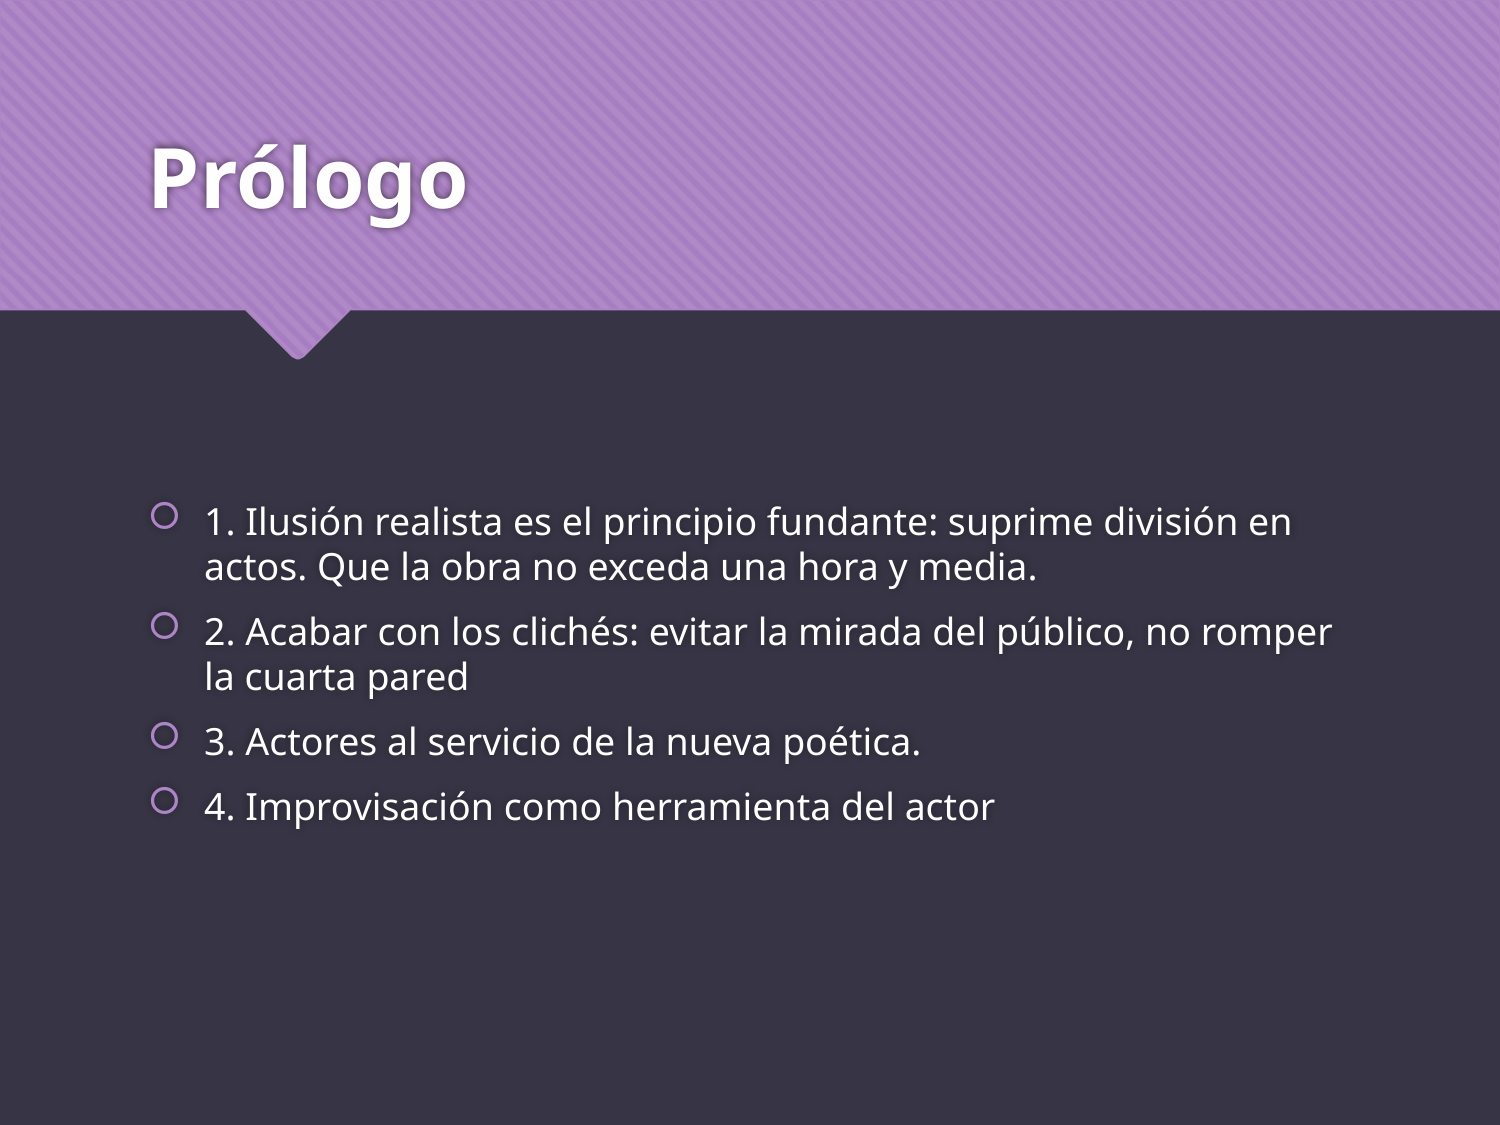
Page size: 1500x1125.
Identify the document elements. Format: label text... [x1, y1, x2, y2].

title Prólogo [132, 73, 1368, 233]
list 1. Ilusión realista es el principio fundante: suprime división en actos. Que la obra no exceda una hora y media. 2. Acabar con los clichés: evitar la mirada del público, no romper la cuarta pared 3. Actores al servicio de la nueva poética. 4. Improvisación como herramienta del actor [132, 364, 1368, 962]
